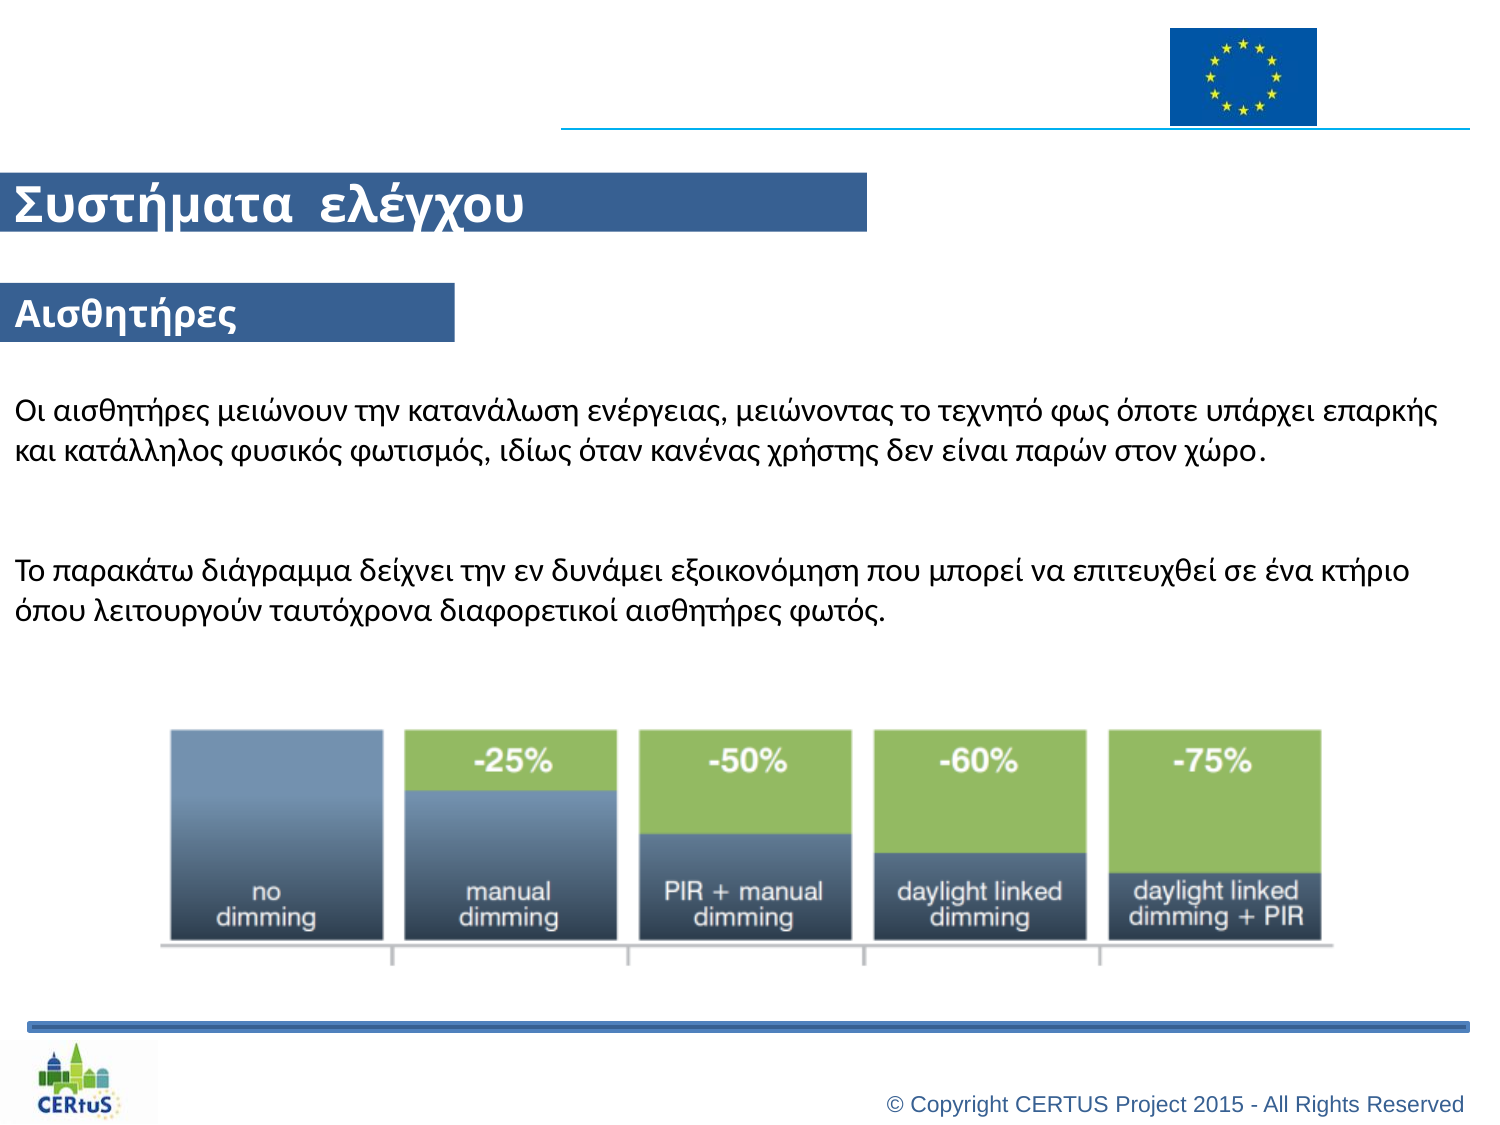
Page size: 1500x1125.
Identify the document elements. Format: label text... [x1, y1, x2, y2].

picture [0, 1040, 159, 1124]
text_box Αισθητήρες [0, 281, 457, 344]
picture [1170, 28, 1318, 126]
text_box © Copyright CERTUS Project 2015 - All Rights Reserved [844, 1082, 1480, 1125]
picture [155, 717, 1340, 977]
text_box Οι αισθητήρες μειώνουν την κατανάλωση ενέργειας, μειώνοντας το τεχνητό φως όποτε υπάρχει επαρκής και κατάλληλος φυσικός φωτισμός, ιδίως όταν κανένας χρήστης δεν είναι παρών στον χώρο. Το παρακάτω διάγραμμα δείχνει την εν δυνάμει εξοικονόμηση που μπορεί να επιτευχθεί σε ένα κτήριο όπου λειτουργούν ταυτόχρονα διαφορετικοί αισθητήρες φωτός. [0, 380, 1469, 635]
text_box Συστήματα ελέγχου [0, 171, 869, 234]
text_box [27, 1021, 1470, 1033]
